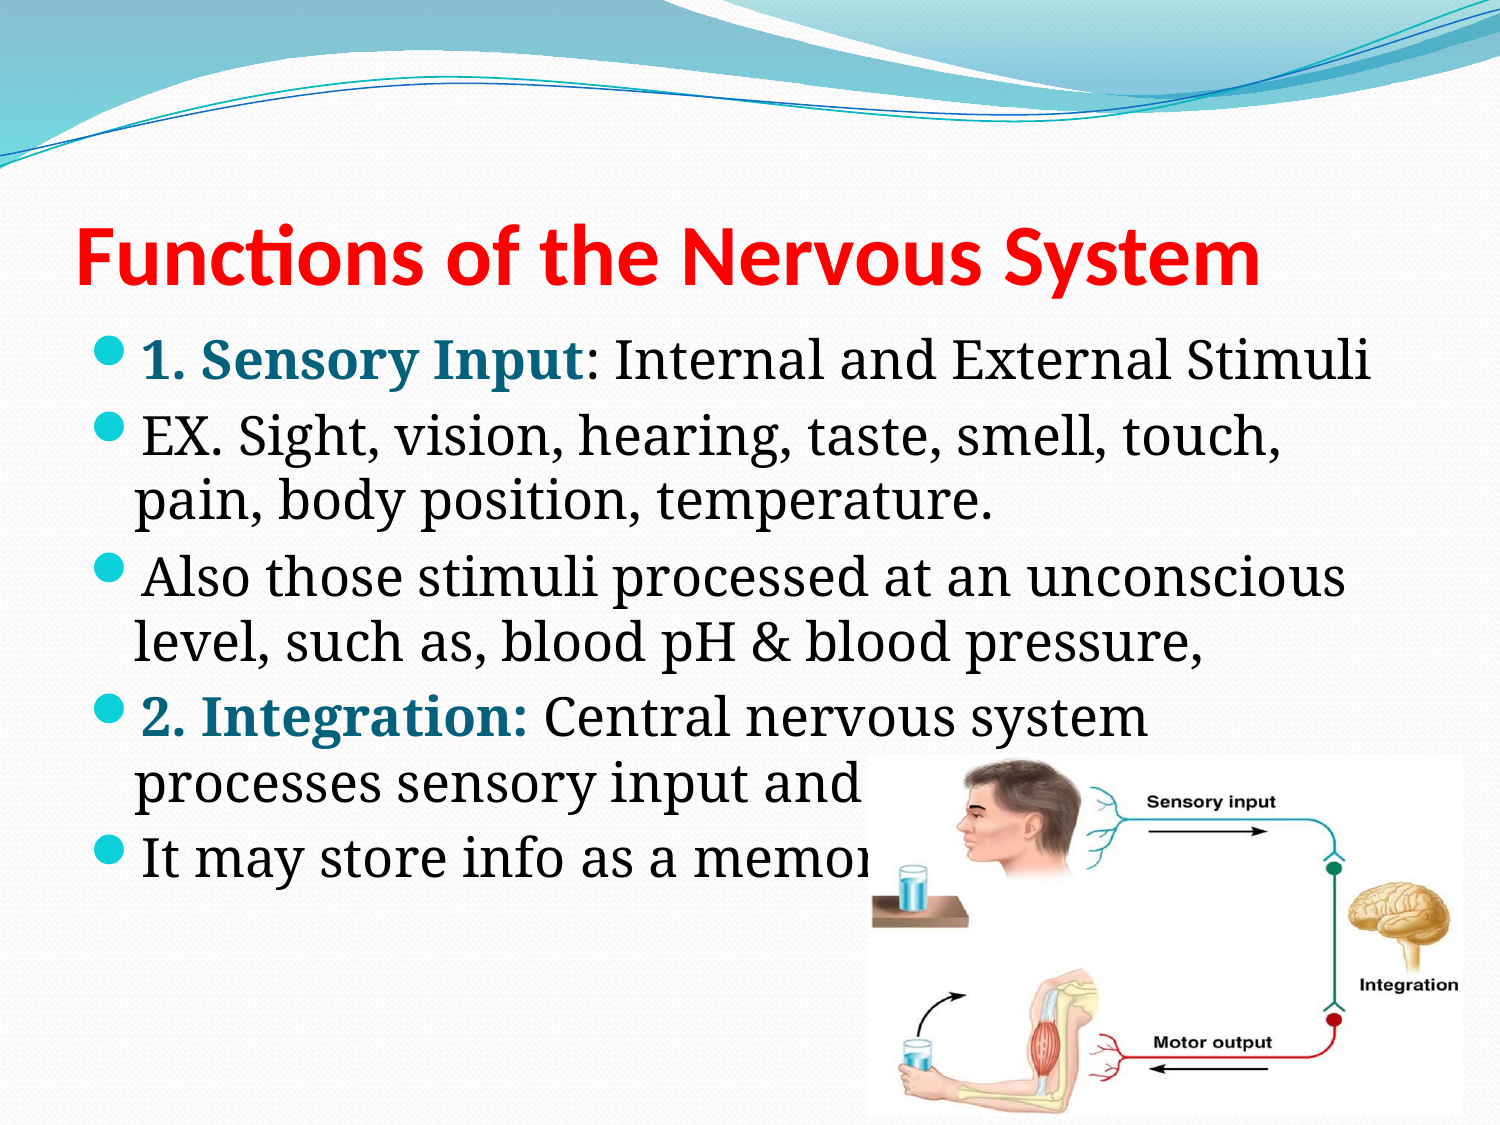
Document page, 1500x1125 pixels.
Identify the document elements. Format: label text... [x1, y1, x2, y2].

picture [868, 754, 1463, 1118]
list 1. Sensory Input: Internal and External Stimuli EX. Sight, vision, hearing, taste, smell, touch, pain, body position, temperature. Also those stimuli processed at an unconscious level, such as, blood pH & blood pressure, 2. Integration: Central nervous system processes sensory input and responds. It may store info as a memory. [75, 317, 1425, 1038]
title Functions of the Nervous System [75, 115, 1425, 303]
